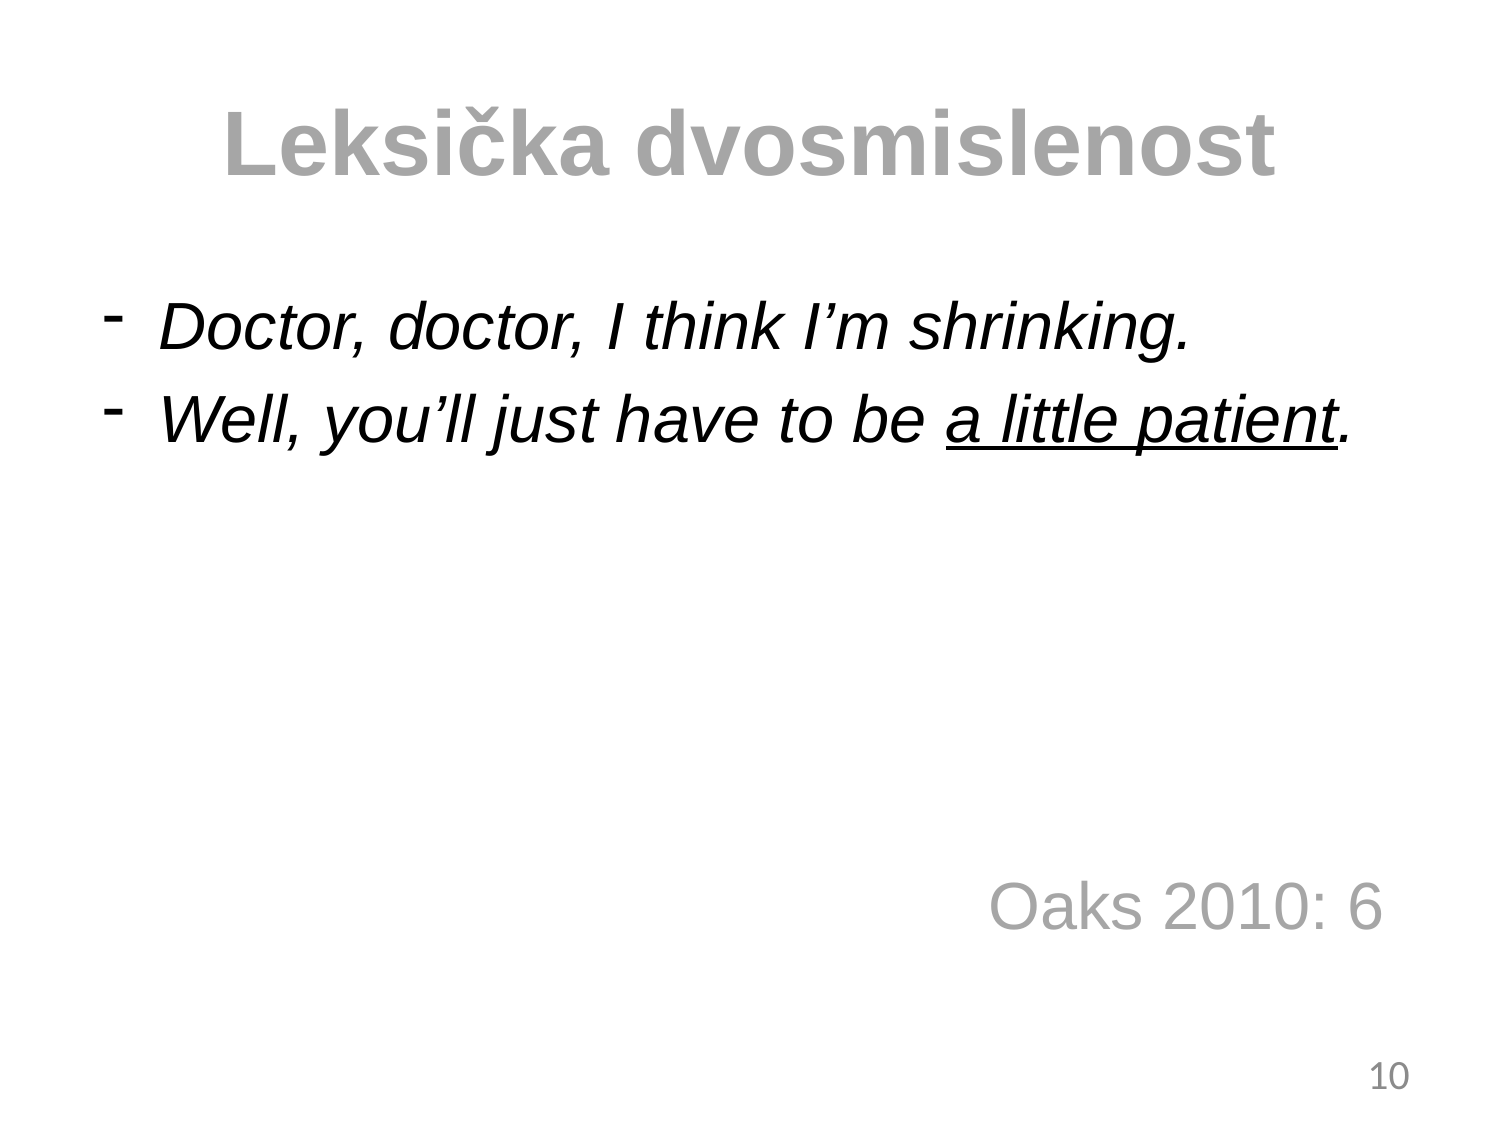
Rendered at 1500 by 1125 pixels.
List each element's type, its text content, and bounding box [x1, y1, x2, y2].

text_box Oaks 2010: 6 [124, 687, 1400, 950]
slide_number 10 [1074, 1042, 1425, 1103]
title Leksička dvosmislenost [75, 45, 1425, 233]
text_box Doctor, doctor, I think I’m shrinking. Well, you’ll just have to be a little patient. [87, 275, 1400, 675]
